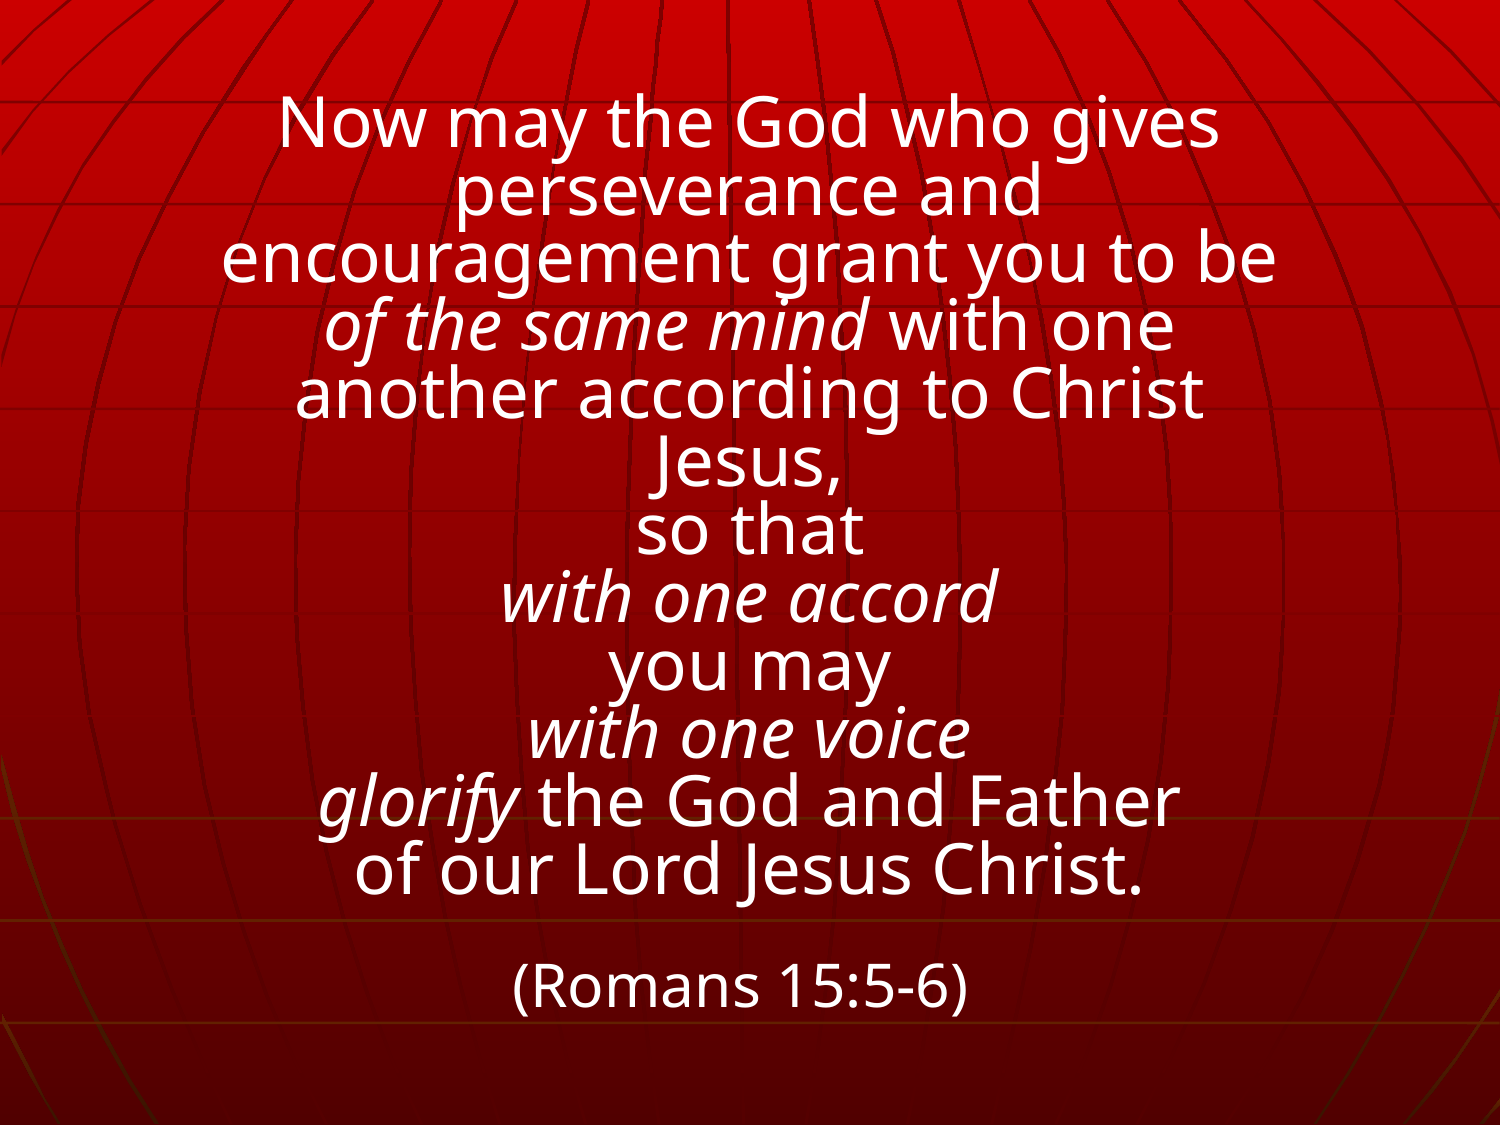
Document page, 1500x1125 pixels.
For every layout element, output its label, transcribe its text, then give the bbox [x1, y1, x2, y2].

text_box Now may the God who gives perseverance and encouragement grant you to be of the same mind with one another according to Christ Jesus, so that with one accord you may with one voice glorify the God and Father of our Lord Jesus Christ. (Romans 15:5-6) [194, 85, 1305, 1029]
